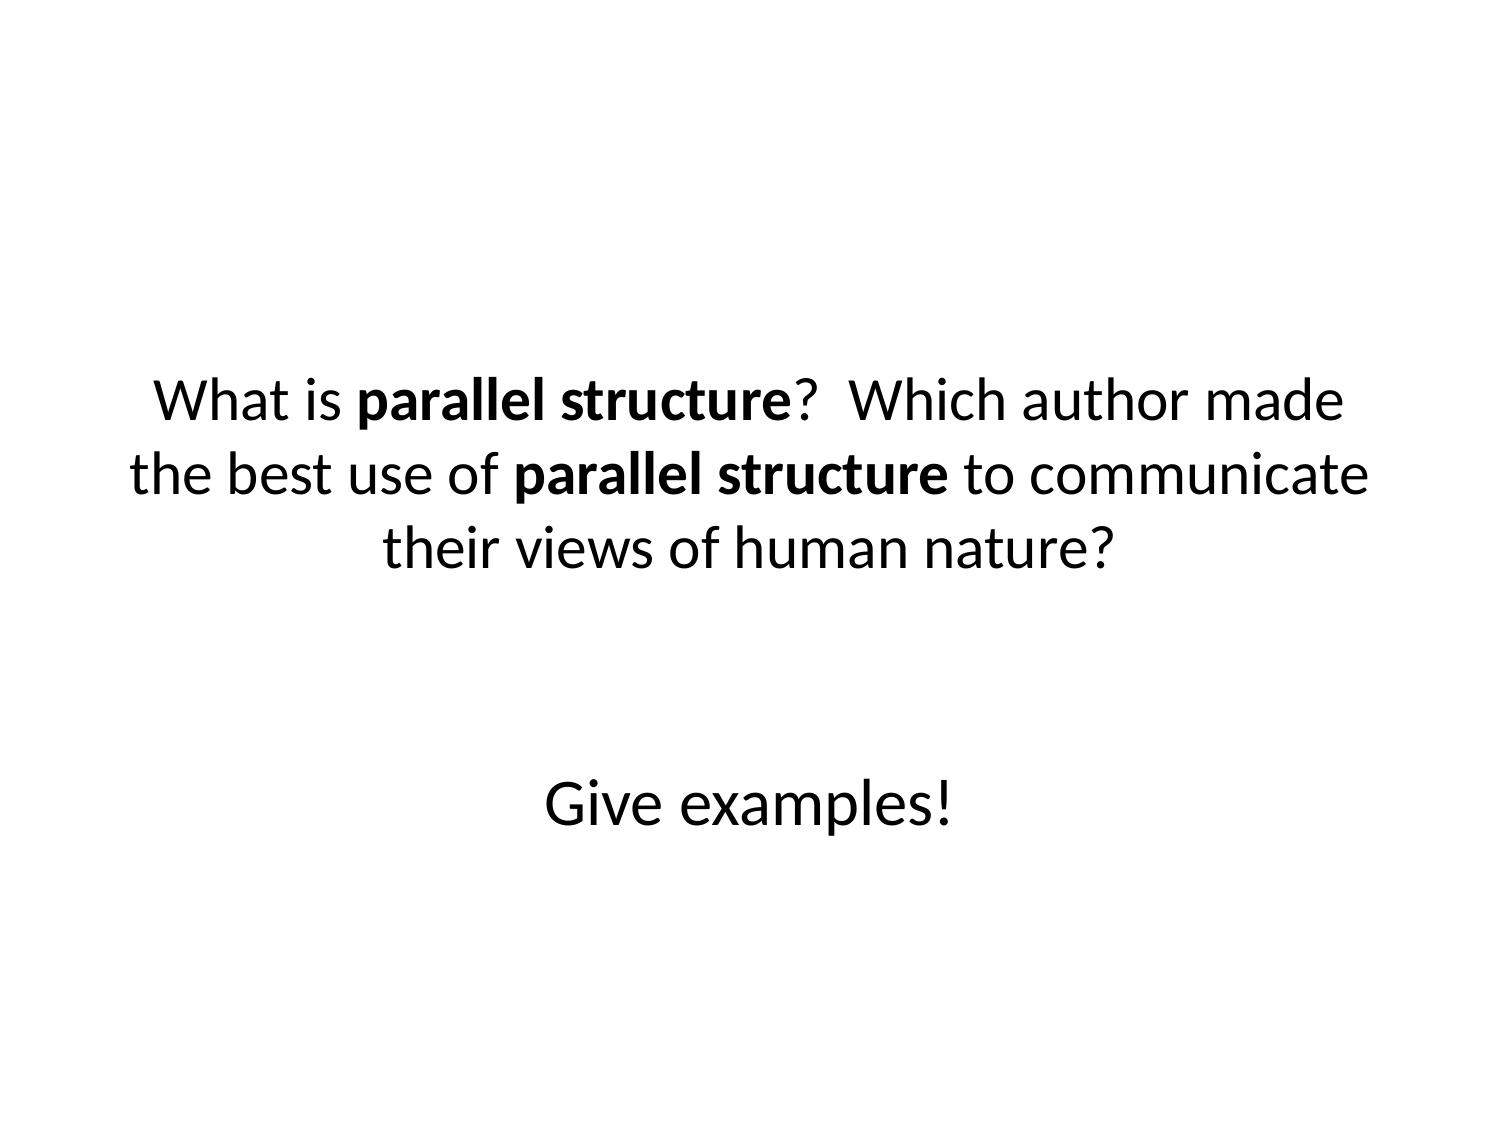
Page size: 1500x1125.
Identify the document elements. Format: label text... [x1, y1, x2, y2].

subtitle Give examples! [225, 751, 1275, 1039]
title What is parallel structure? Which author made the best use of parallel structure to communicate their views of human nature? [112, 349, 1388, 591]
